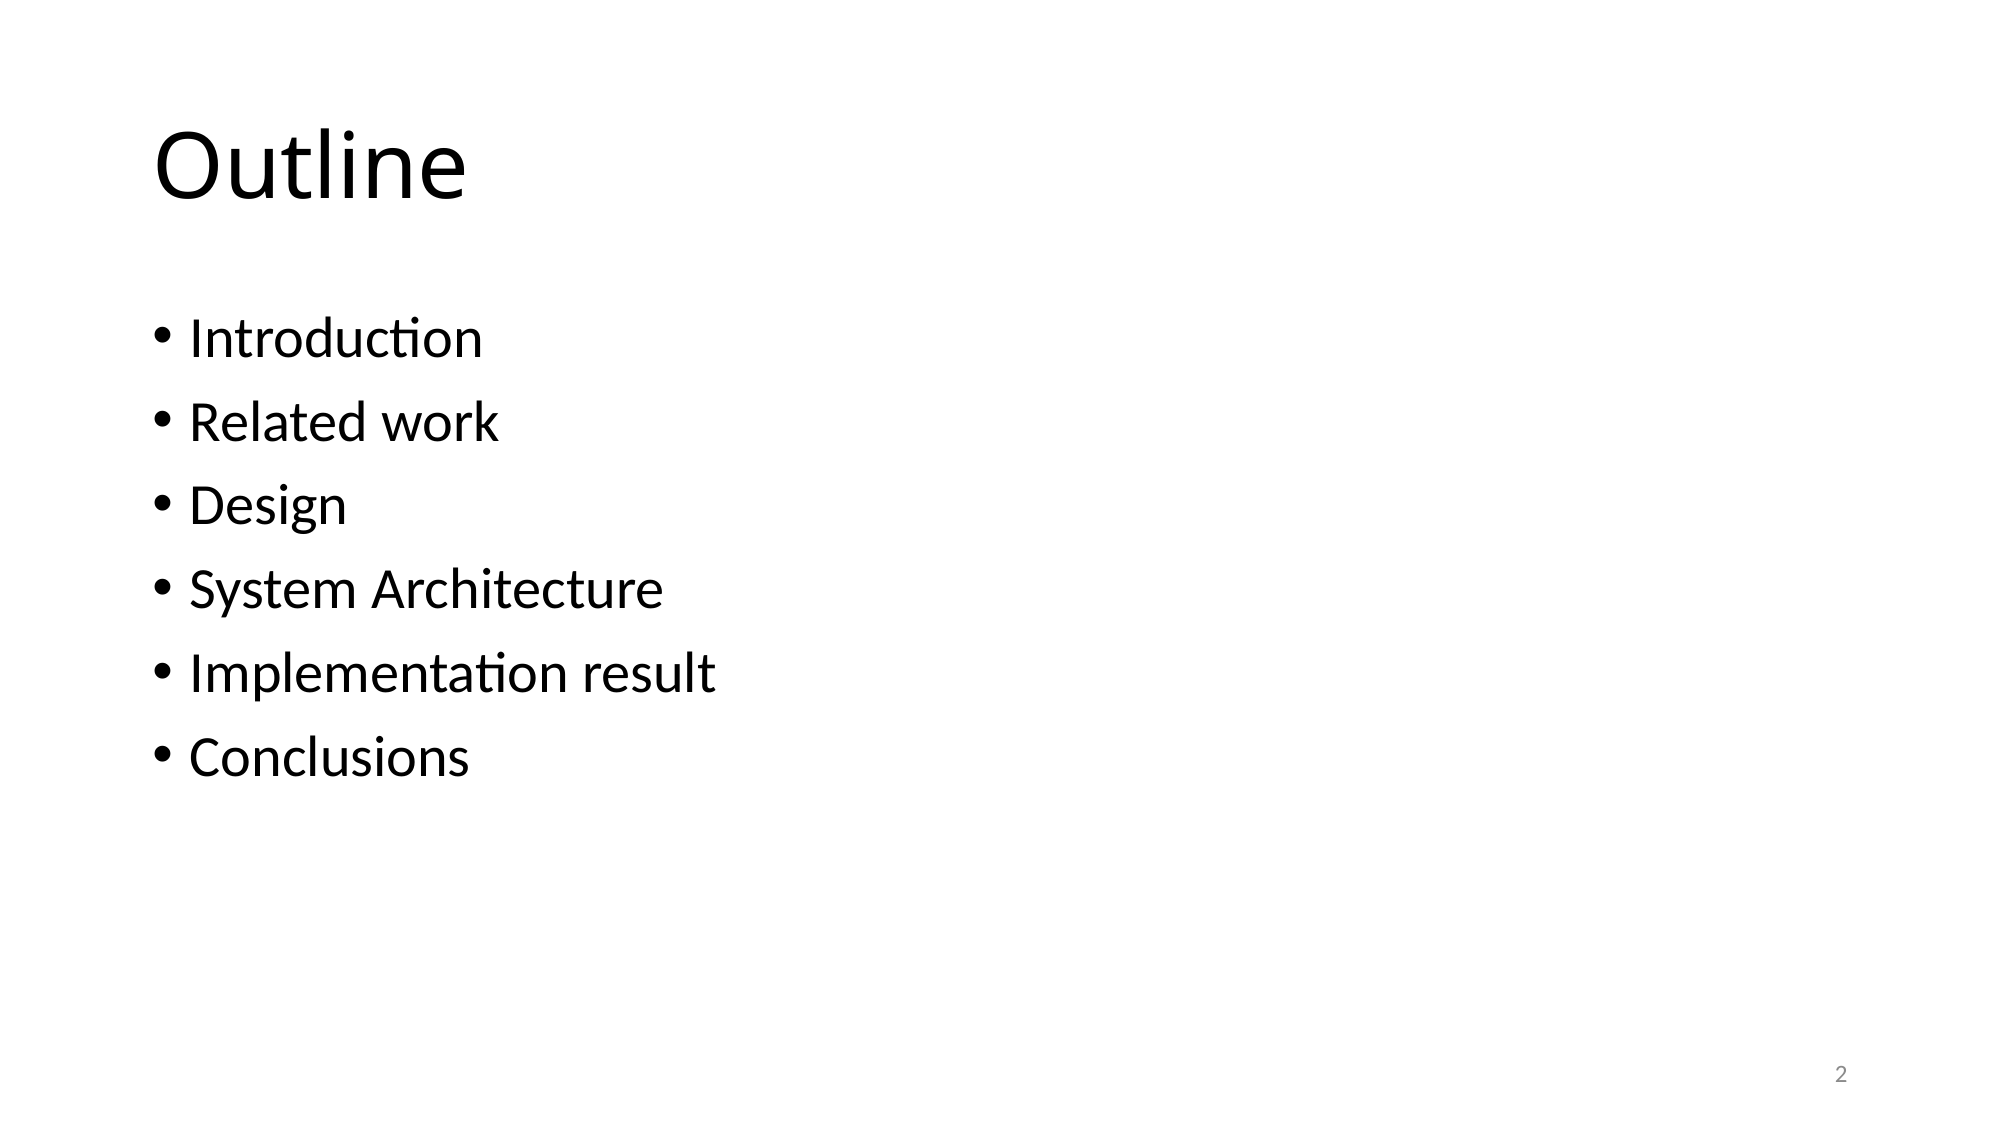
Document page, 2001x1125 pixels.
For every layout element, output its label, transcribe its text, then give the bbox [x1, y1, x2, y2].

list Introduction Related work Design System Architecture Implementation result Conclusions [137, 299, 1863, 1014]
title Outline [137, 59, 1863, 278]
slide_number 2 [1412, 1042, 1863, 1103]
